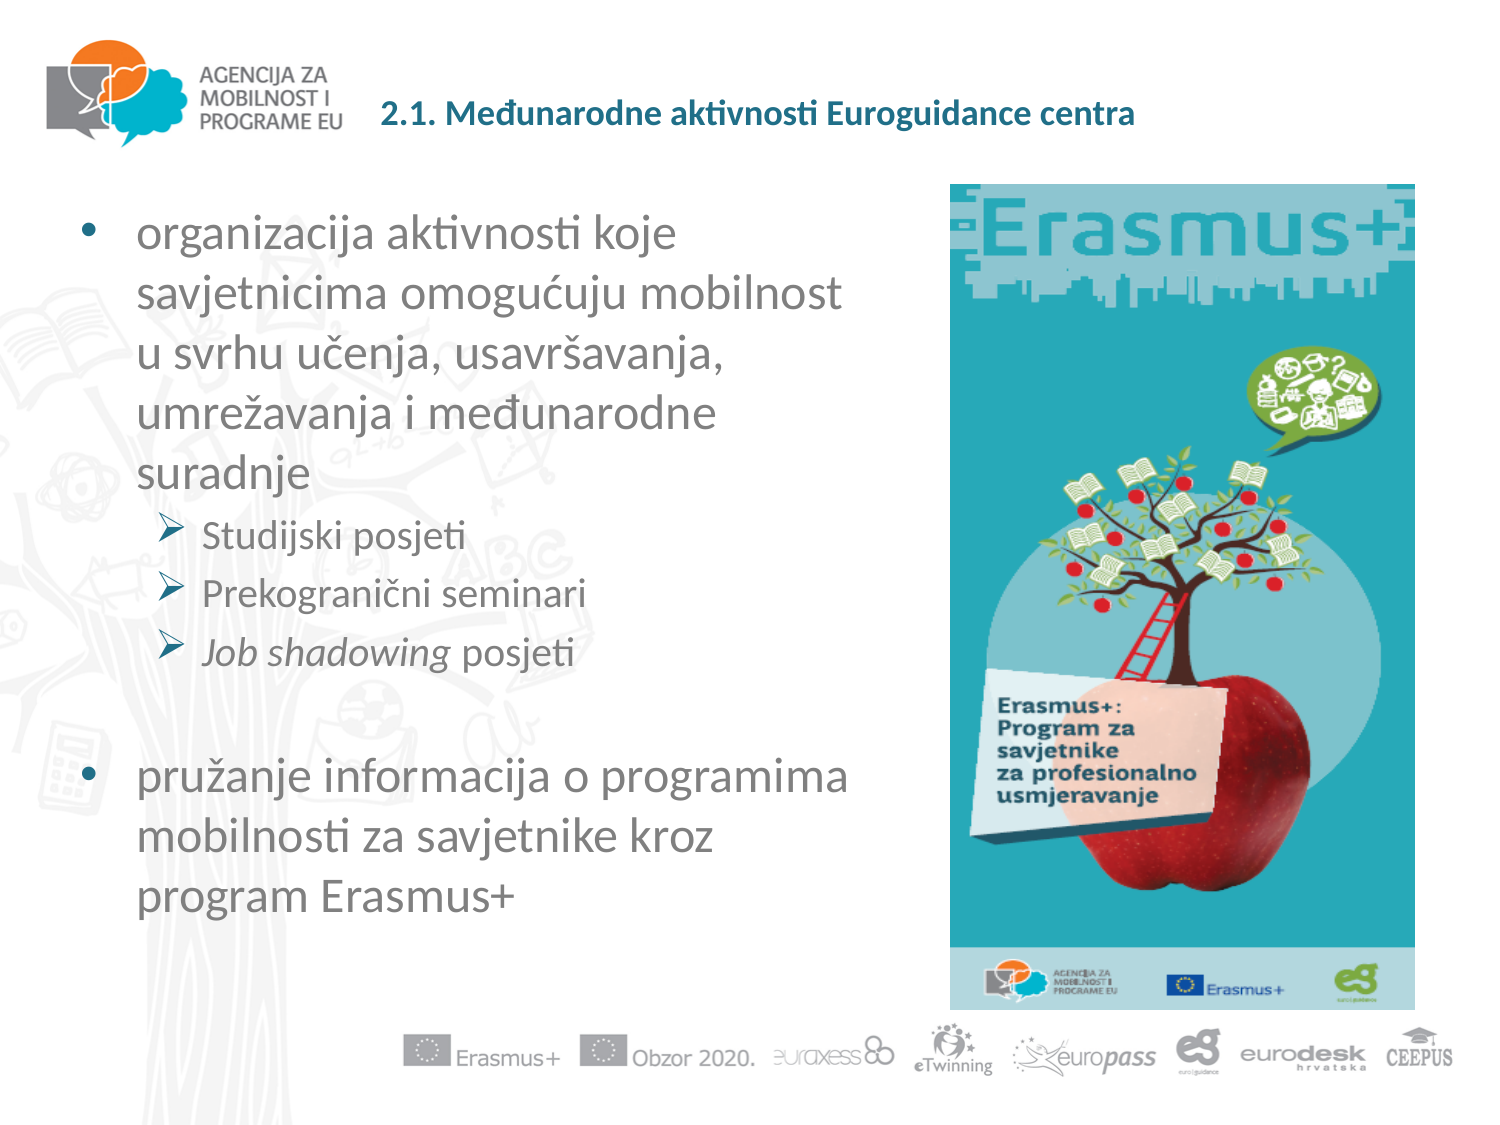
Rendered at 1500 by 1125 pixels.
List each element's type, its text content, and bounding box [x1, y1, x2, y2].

list organizacija aktivnosti koje savjetnicima omogućuju mobilnost u svrhu učenja, usavršavanja, umrežavanja i međunarodne suradnje Studijski posjeti Prekogranični seminari Job shadowing posjeti pružanje informacija o programima mobilnosti za savjetnike kroz program Erasmus+ [64, 191, 876, 1007]
title 2.1. Međunarodne aktivnosti Euroguidance centra [324, 30, 1500, 185]
picture [0, 0, 1500, 1125]
